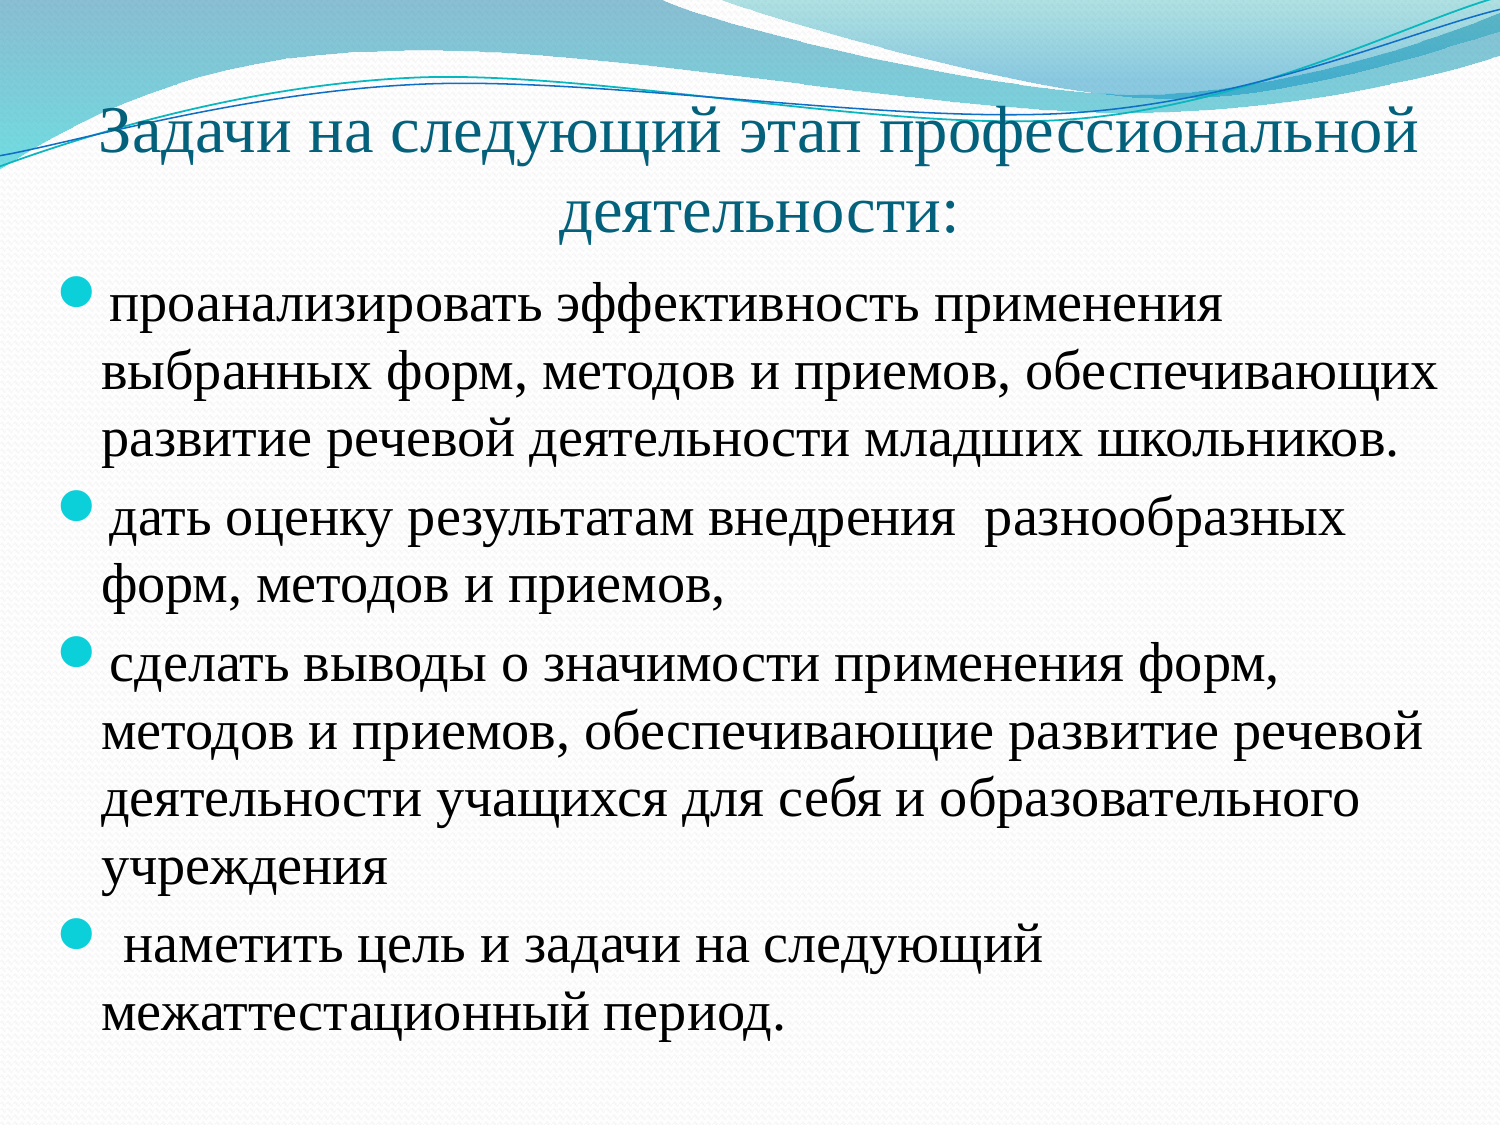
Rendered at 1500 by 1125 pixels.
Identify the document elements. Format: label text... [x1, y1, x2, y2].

title Задачи на следующий этап профессиональной деятельности: [88, 101, 1432, 247]
list проанализировать эффективность применения выбранных форм, методов и приемов, обеспечивающих развитие речевой деятельности младших школьников. дать оценку результатам внедрения разнообразных форм, методов и приемов, сделать выводы о значимости применения форм, методов и приемов, обеспечивающие развитие речевой деятельности учащихся для себя и образовательного учреждения наметить цель и задачи на следующий межаттестационный период. [41, 257, 1500, 973]
